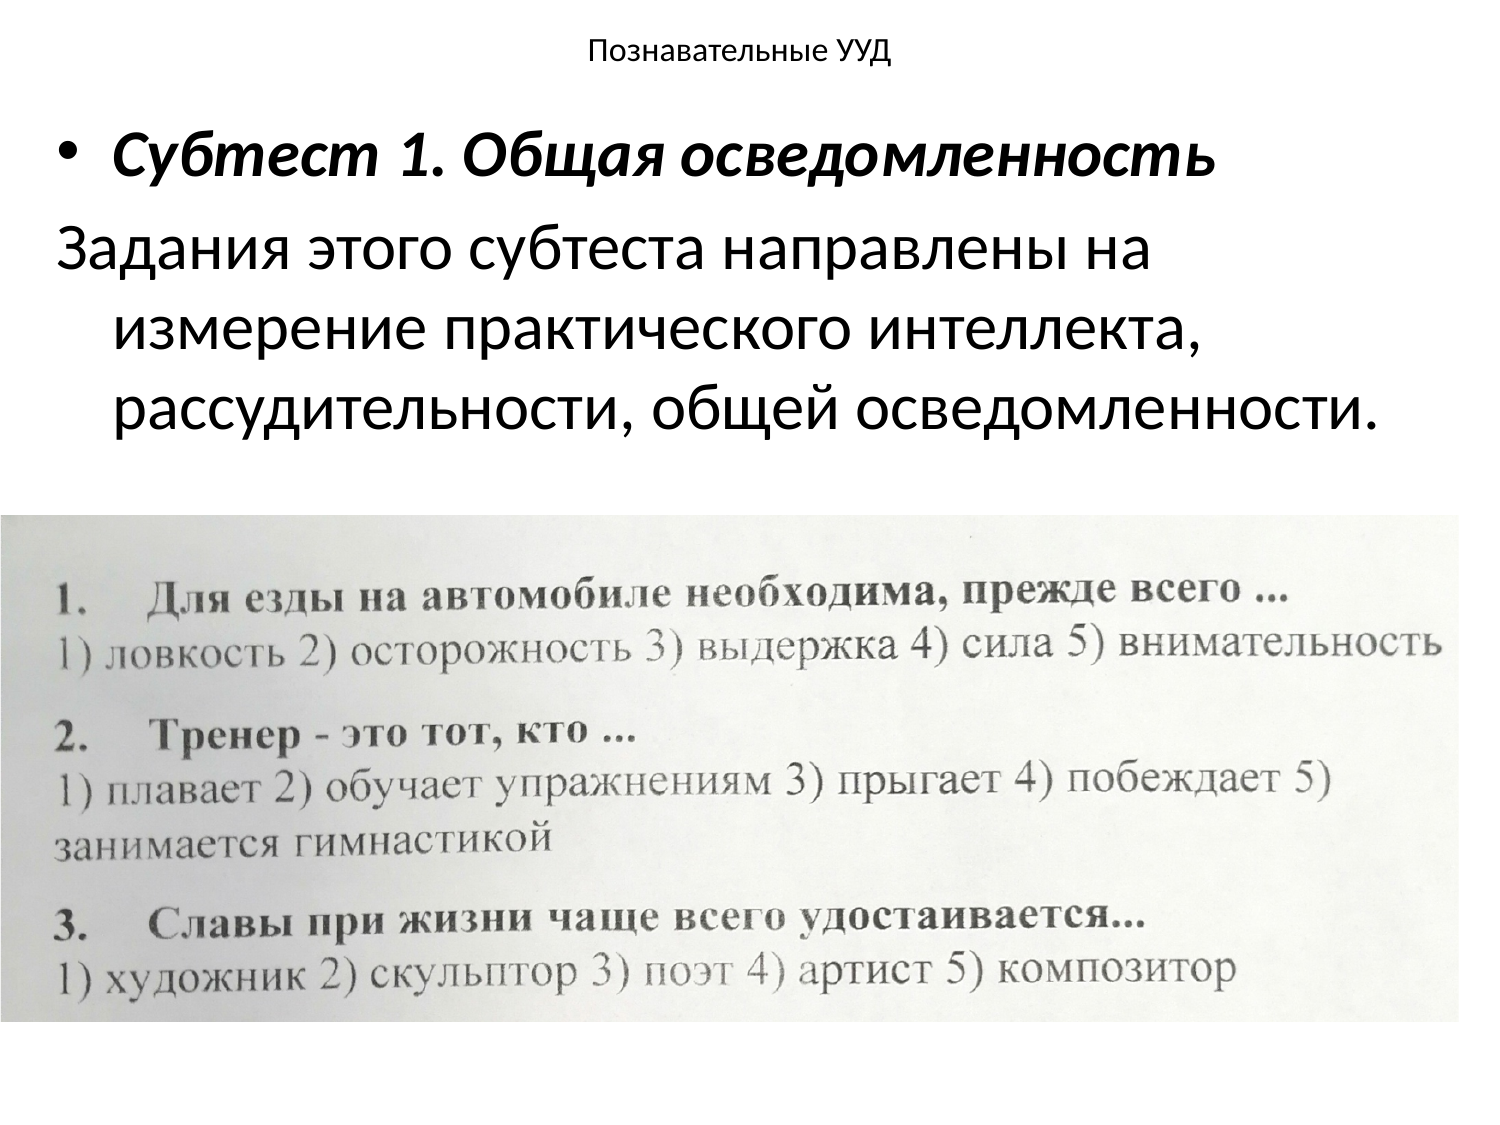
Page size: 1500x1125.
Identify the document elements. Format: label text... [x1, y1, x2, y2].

picture [476, 38, 983, 1125]
list Субтест 1. Общая осведомленность Задания этого субтеста направлены на измерение практического интеллекта, рассудительности, общей осведомленности. [41, 101, 470, 515]
title Познавательные УУД [64, 19, 1415, 76]
list Субтест 1. Общая осведомленность Задания этого субтеста направлены на измерение практического интеллекта, рассудительности, общей осведомленности. [987, 101, 1459, 515]
